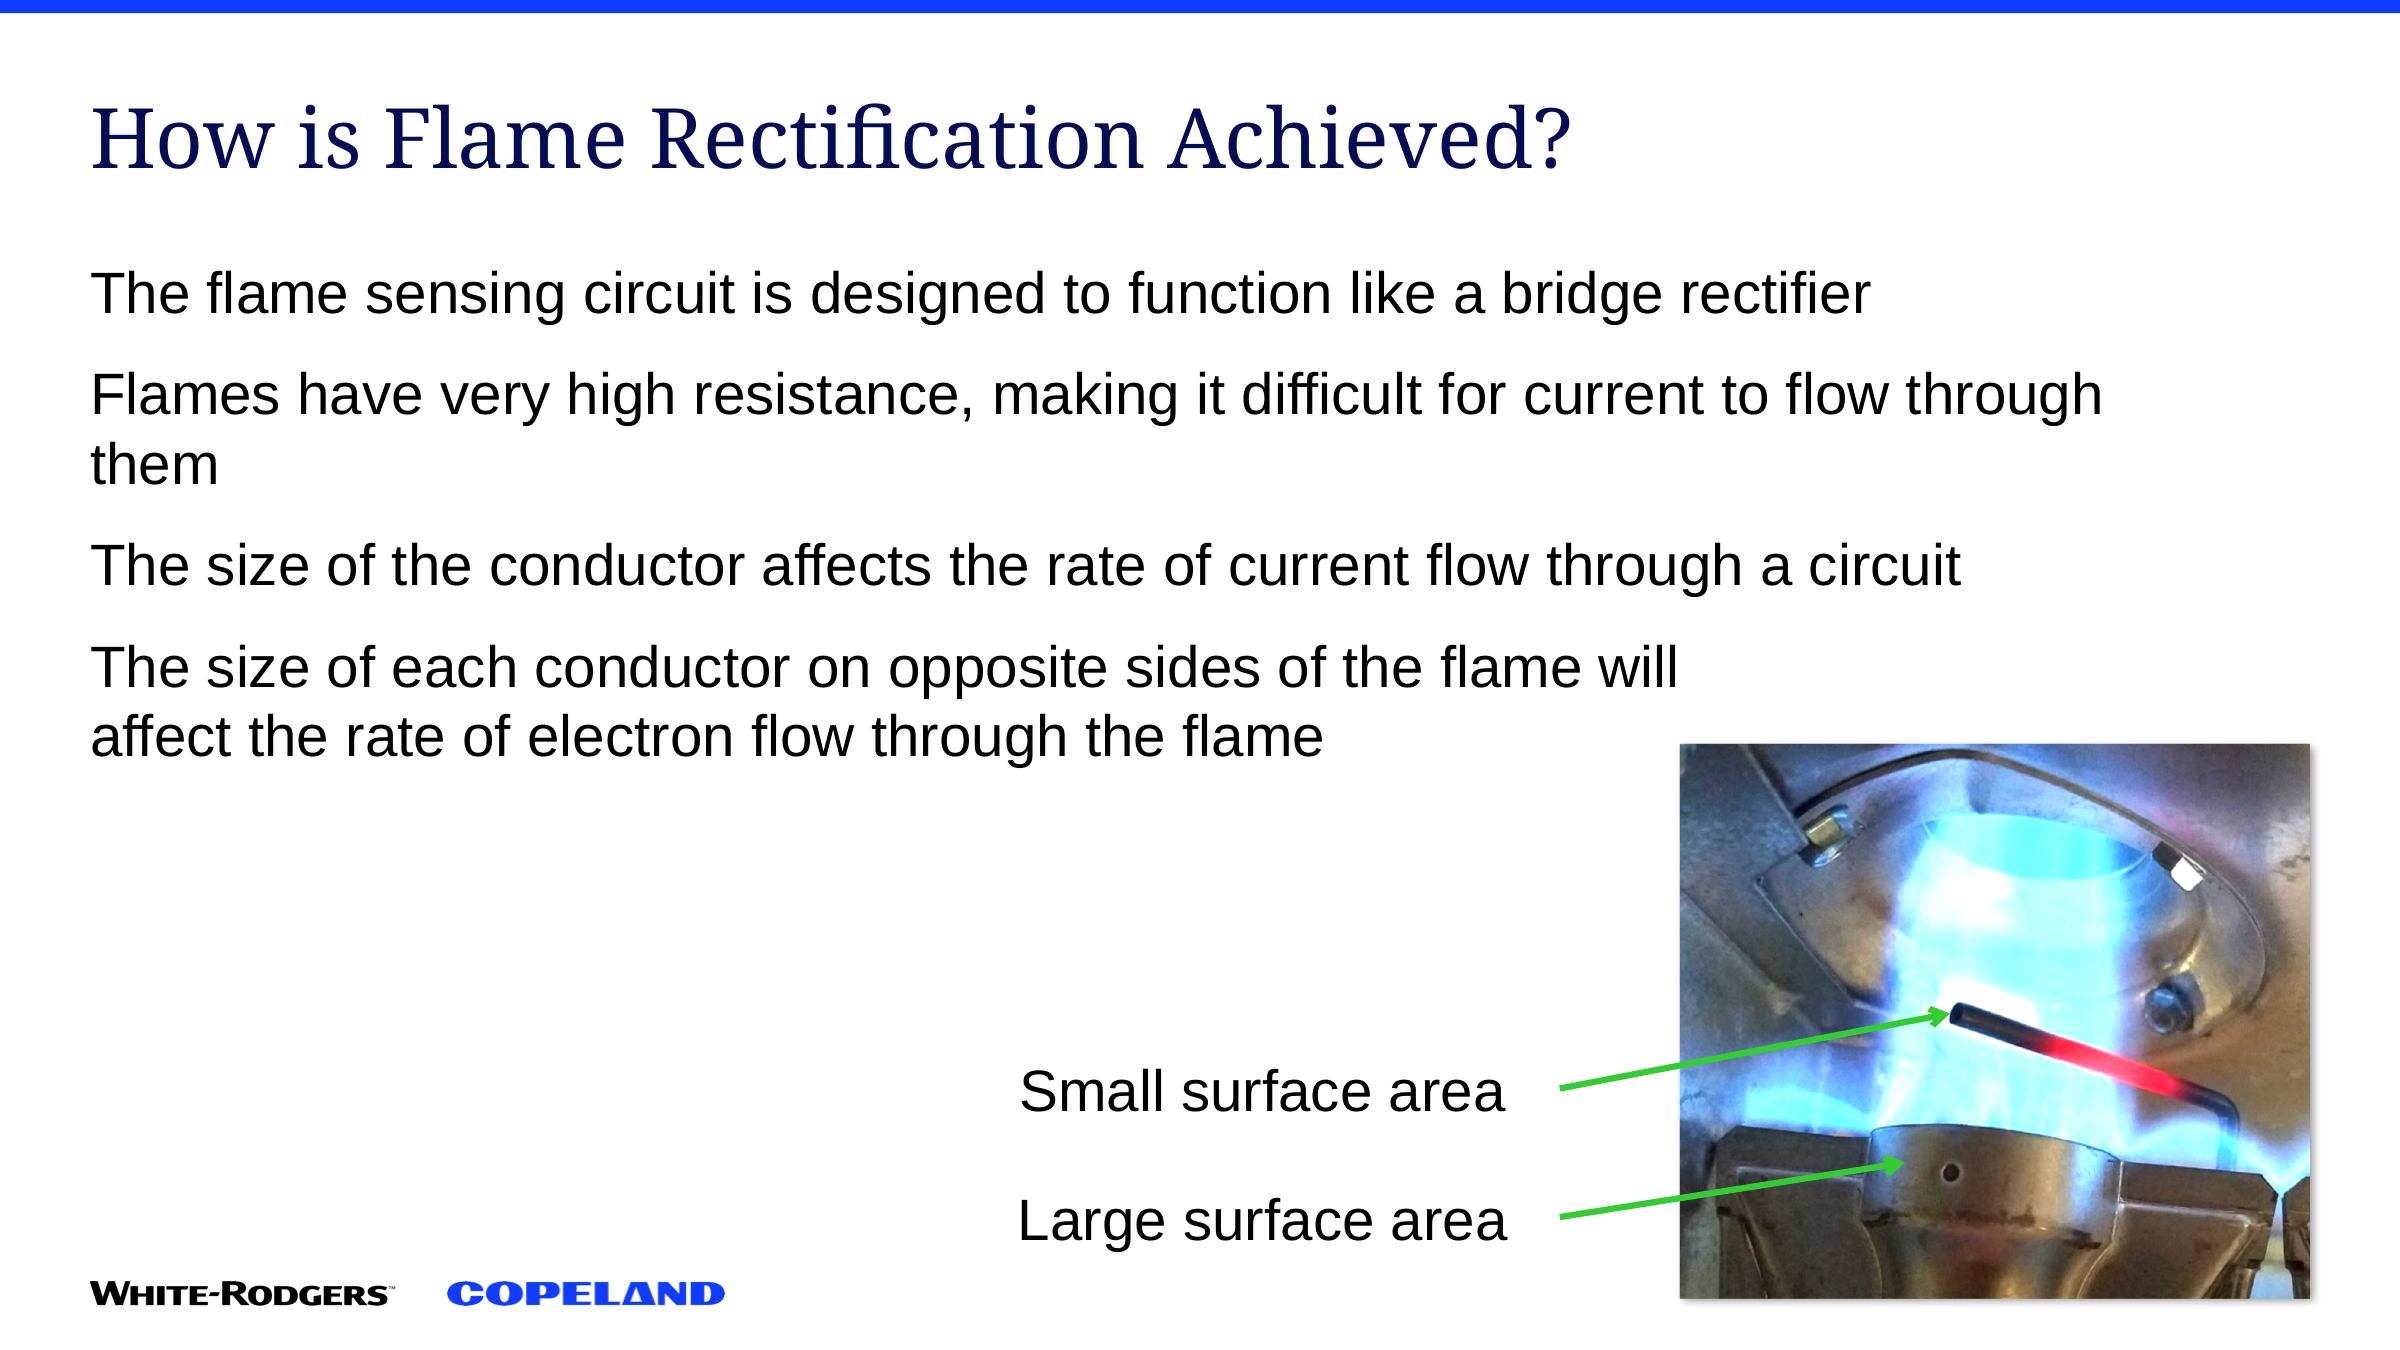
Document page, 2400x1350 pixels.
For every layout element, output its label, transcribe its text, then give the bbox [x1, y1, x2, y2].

list How is Flame Rectification Achieved? [90, 23, 2275, 186]
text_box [1559, 1013, 1950, 1089]
text_box Large surface area [966, 1172, 1560, 1263]
picture [447, 1281, 725, 1306]
text_box Small surface area [966, 1043, 1560, 1134]
list The flame sensing circuit is designed to function like a bridge rectifier Flames have very high resistance, making it difficult for current to flow through them The size of the conductor affects the rate of current flow through a circuit The size of each conductor on opposite sides of the flame will affect the rate of electron flow through the flame [90, 254, 2111, 744]
picture [89, 1281, 396, 1306]
picture [1680, 705, 2310, 1336]
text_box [1559, 1162, 1905, 1218]
